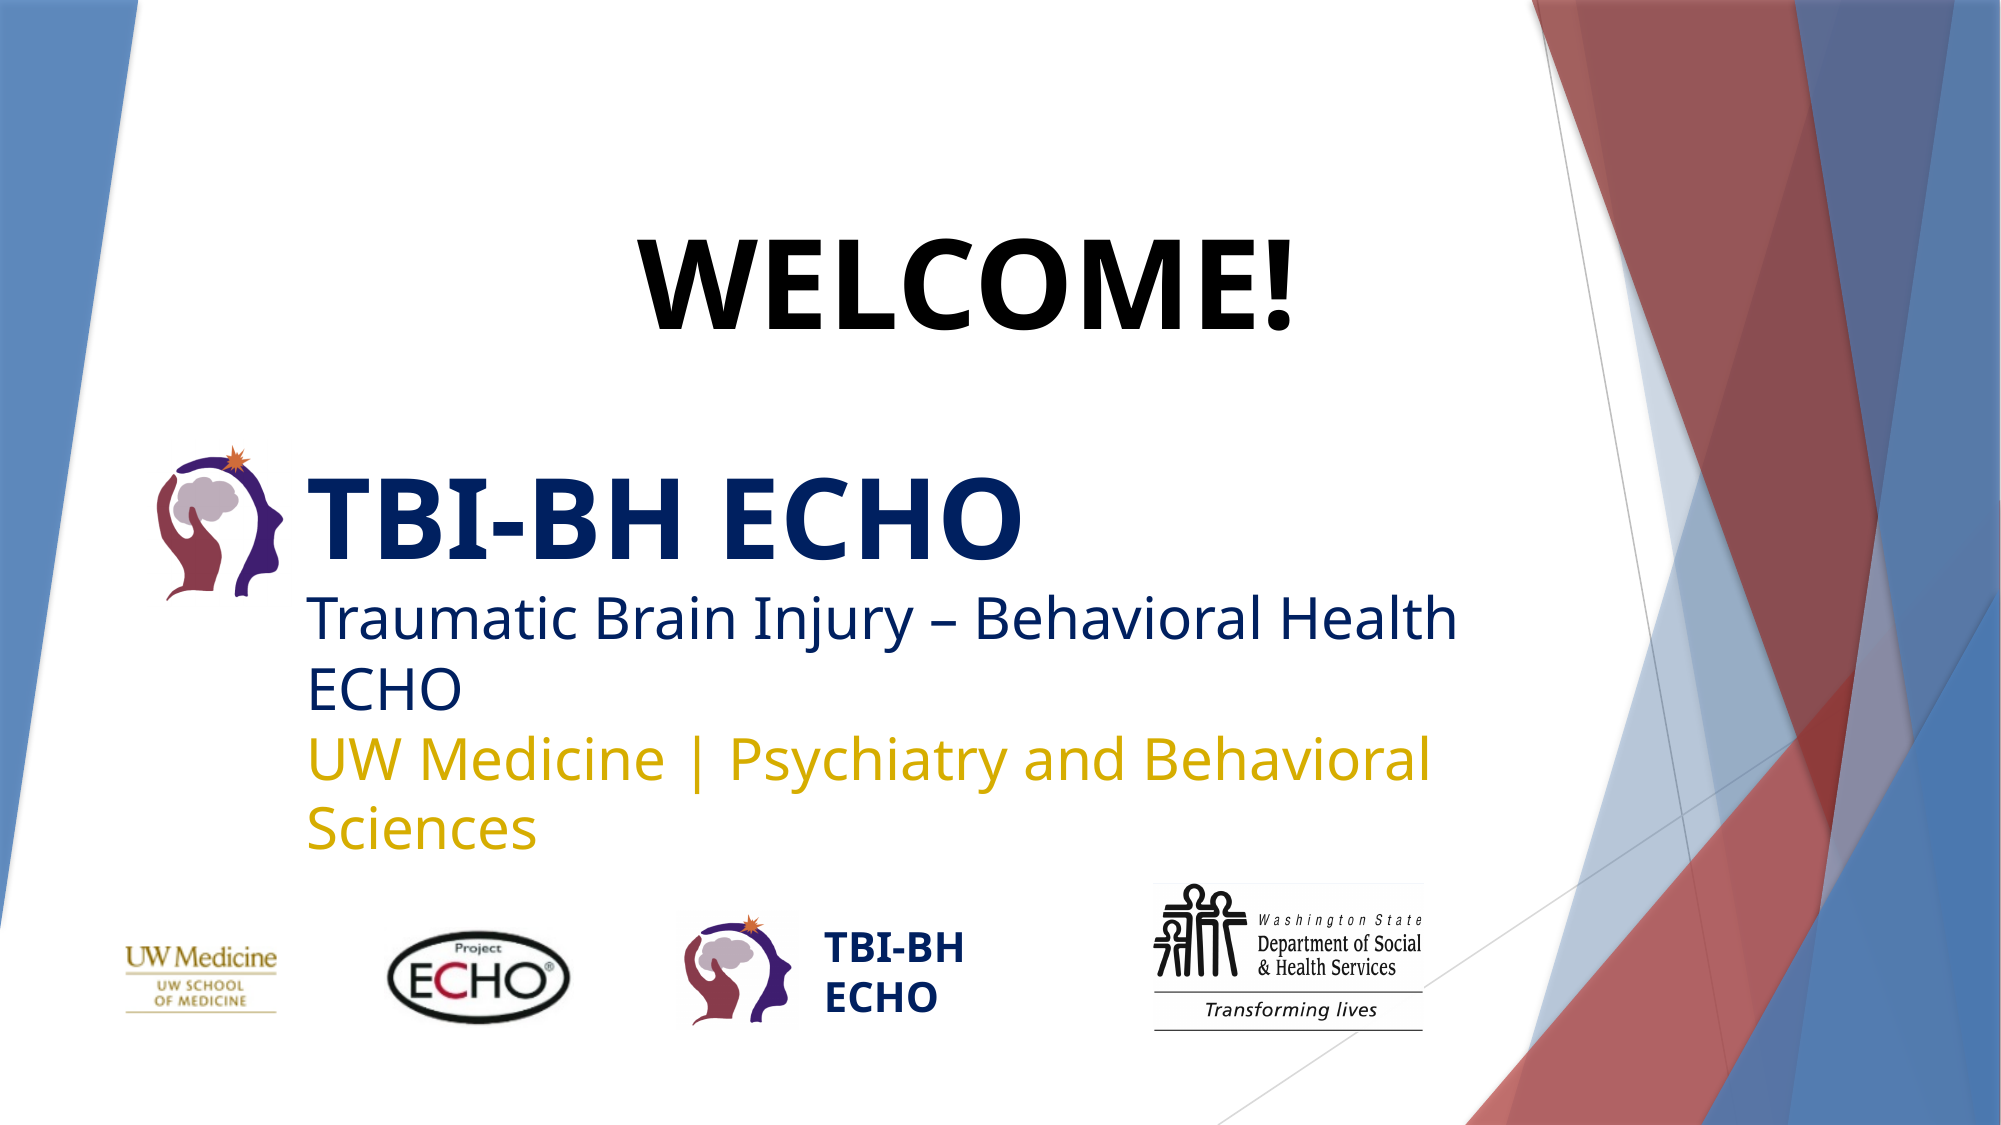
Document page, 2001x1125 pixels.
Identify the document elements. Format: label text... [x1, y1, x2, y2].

picture [147, 438, 292, 608]
picture [676, 910, 799, 1031]
picture [1152, 883, 1424, 1033]
picture [383, 927, 574, 1029]
footer TBI-BH ECHO [808, 940, 1106, 1001]
text_box WELCOME! [409, 197, 1526, 362]
picture [115, 934, 292, 1026]
text_box TBI-BH ECHO Traumatic Brain Injury – Behavioral Health ECHO UW Medicine | Psychiatry and Behavioral Sciences [291, 439, 1654, 869]
